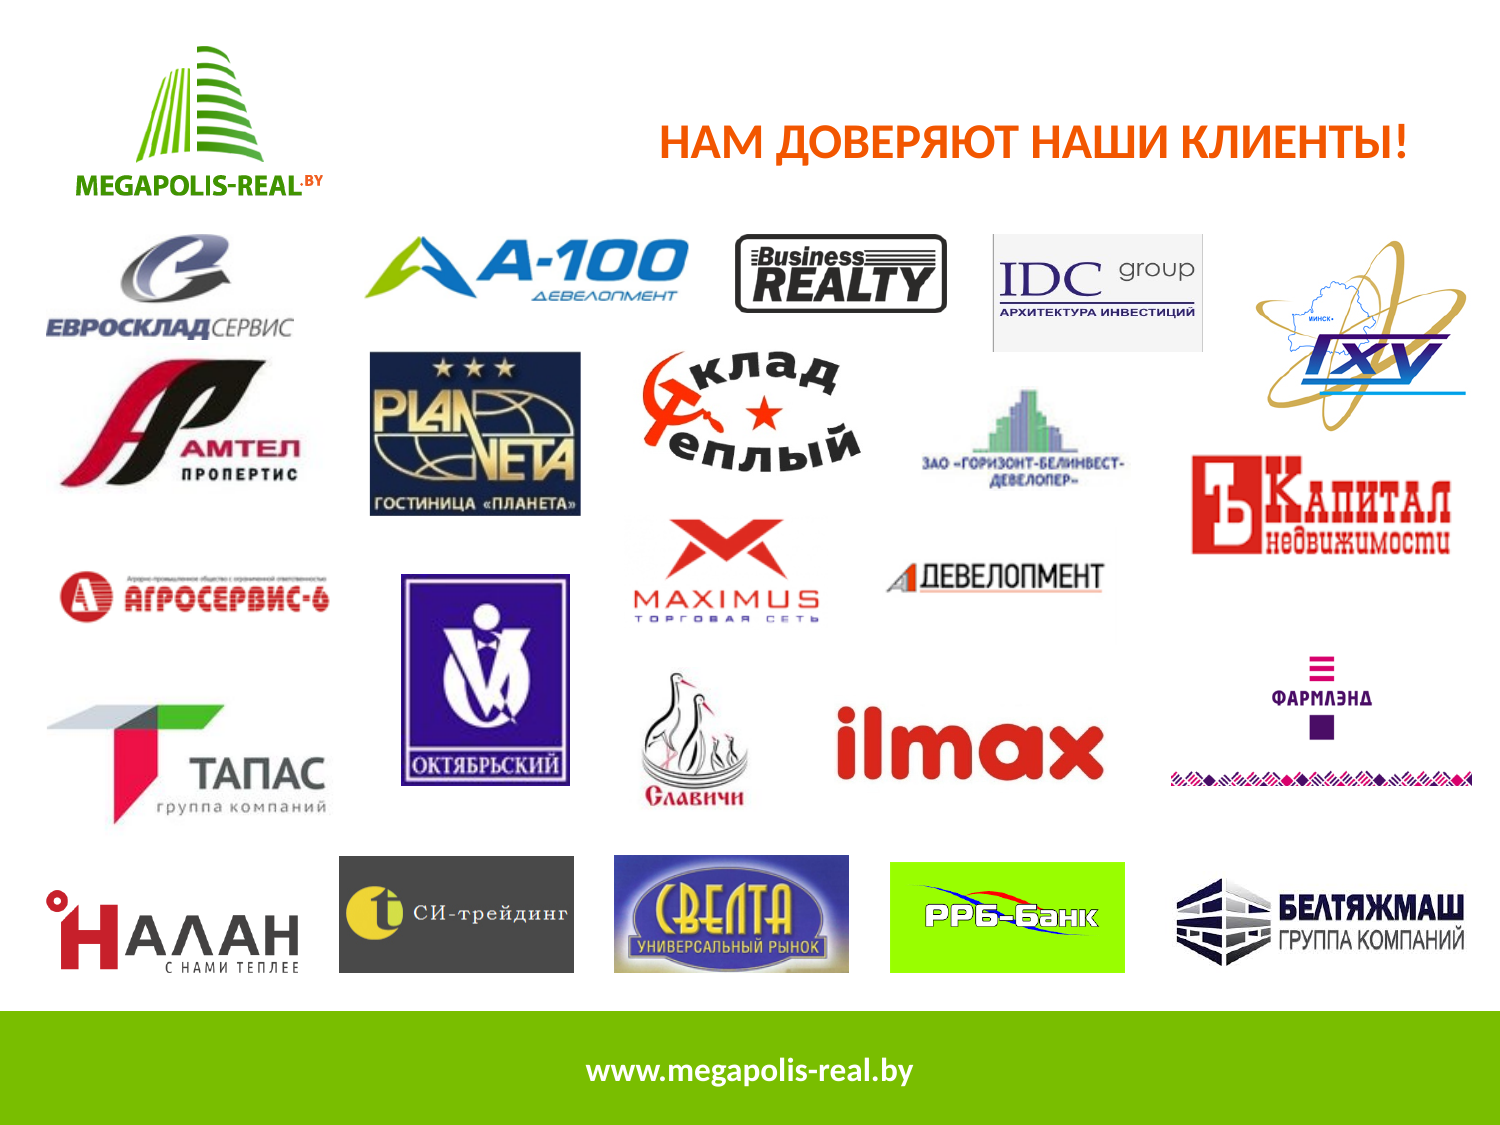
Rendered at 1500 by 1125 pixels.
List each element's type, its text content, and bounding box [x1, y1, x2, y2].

picture [362, 234, 691, 311]
picture [46, 527, 348, 657]
picture [882, 527, 1118, 645]
picture [624, 515, 828, 630]
picture [921, 386, 1131, 492]
picture [889, 861, 1125, 973]
picture [614, 855, 850, 973]
picture [401, 573, 570, 786]
picture [46, 234, 294, 341]
picture [1171, 609, 1473, 786]
picture [46, 691, 343, 844]
picture [338, 856, 574, 973]
picture [823, 691, 1117, 794]
picture [622, 339, 881, 486]
picture [46, 343, 329, 516]
picture [369, 351, 581, 516]
title НАМ ДОВЕРЯЮТ НАШИ КЛИЕНТЫ! [75, 45, 1425, 233]
picture [619, 667, 770, 820]
picture [992, 234, 1204, 352]
picture [1171, 234, 1473, 578]
picture [1165, 871, 1473, 973]
picture [46, 890, 299, 973]
picture [735, 234, 947, 314]
